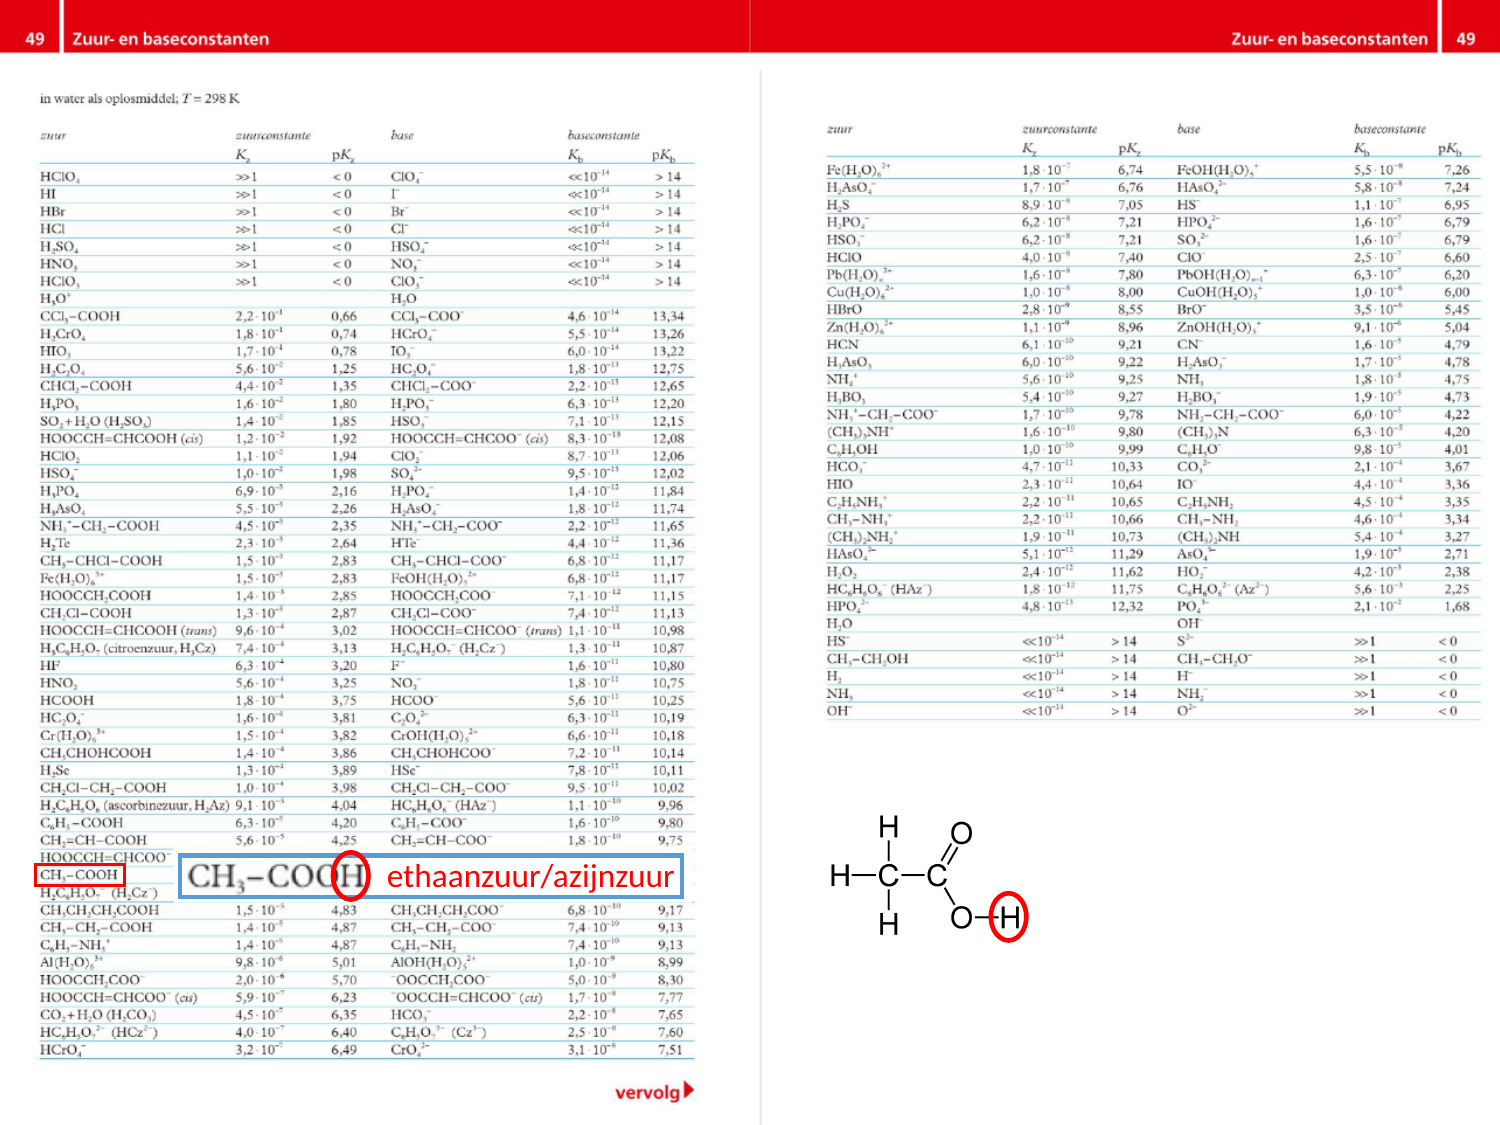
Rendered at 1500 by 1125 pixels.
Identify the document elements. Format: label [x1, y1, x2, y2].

picture [184, 857, 691, 896]
text_box [0, 0, 1500, 1125]
text_box [822, 806, 1028, 944]
